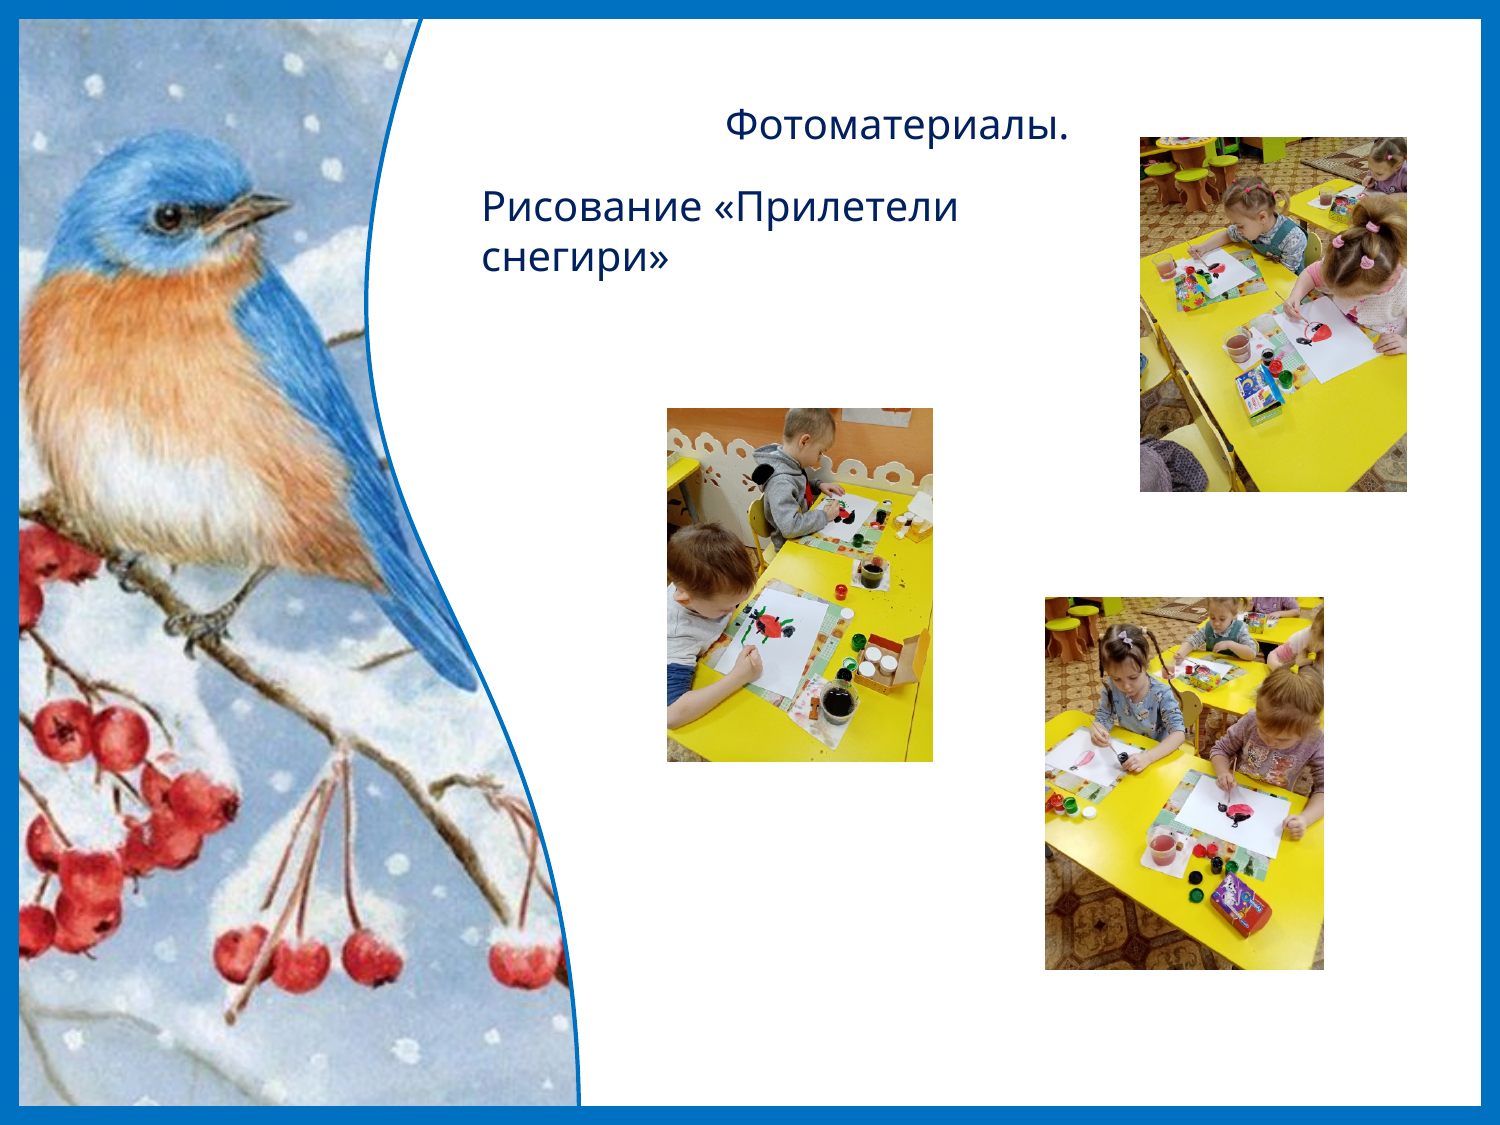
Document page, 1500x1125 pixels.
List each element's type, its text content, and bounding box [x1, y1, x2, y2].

picture [1140, 136, 1407, 492]
text_box Рисование «Прилетели снегири» [466, 172, 1046, 288]
picture [19, 19, 576, 1106]
picture [666, 408, 933, 762]
text_box Фотоматериалы. [478, 90, 1317, 155]
picture [1045, 597, 1324, 970]
